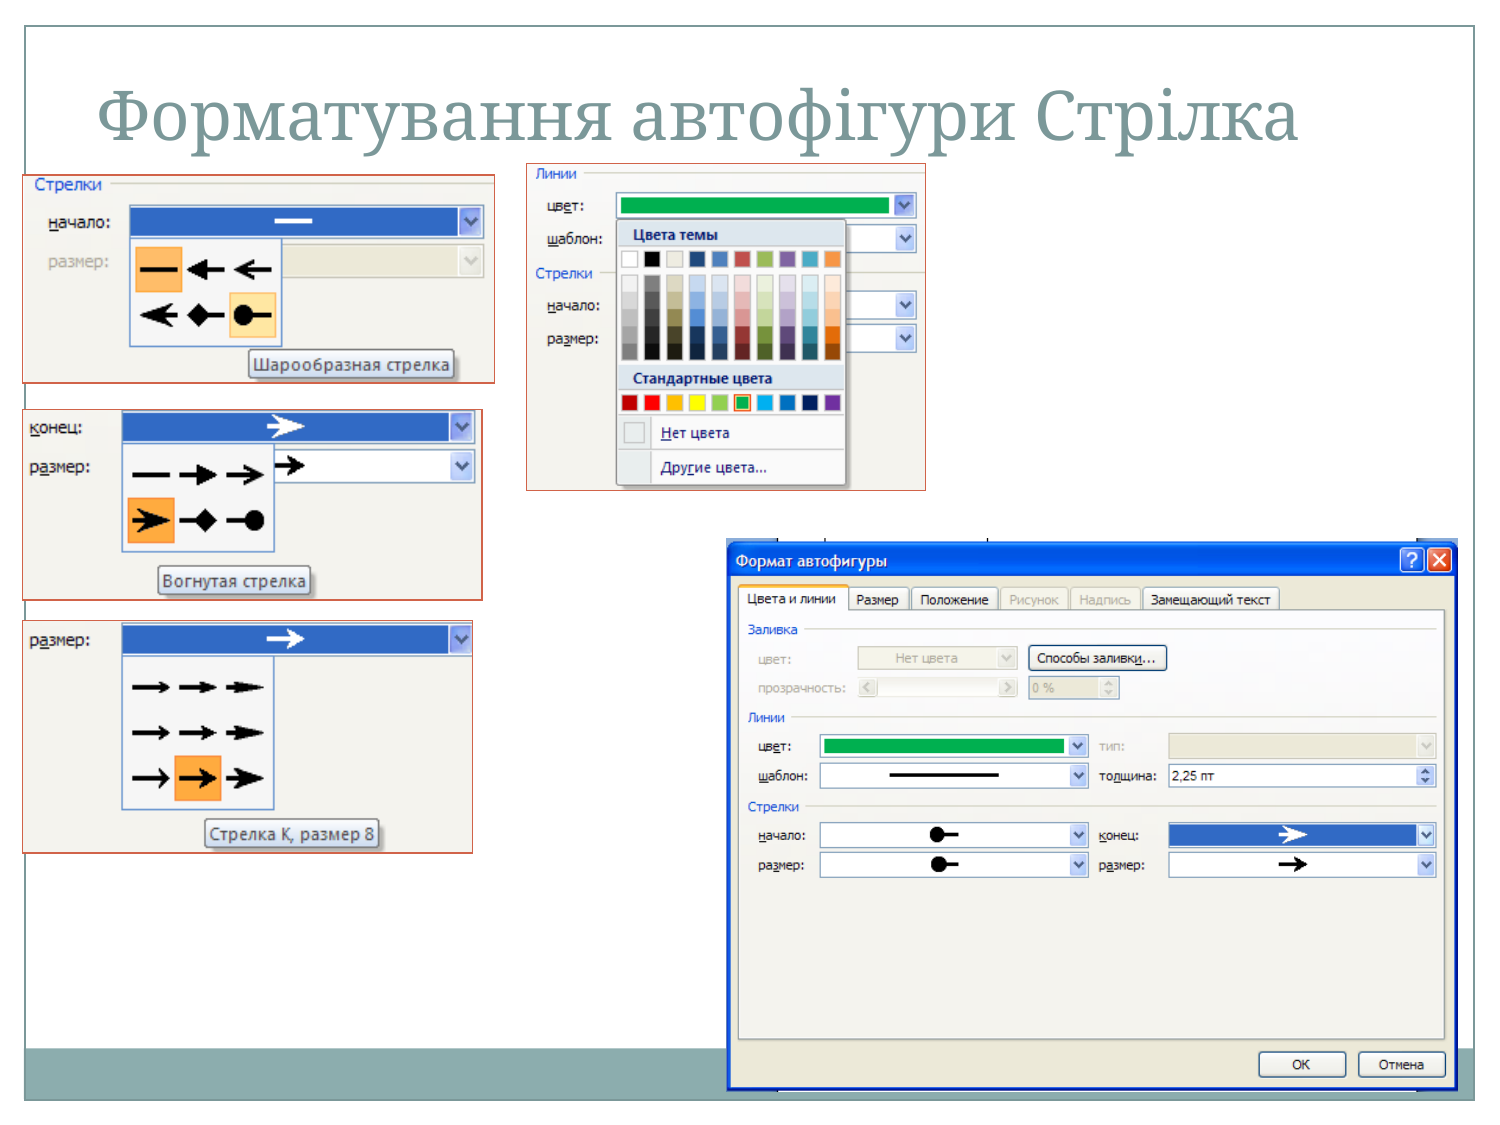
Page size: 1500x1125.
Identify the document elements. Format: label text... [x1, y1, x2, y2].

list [23, 175, 494, 383]
title Форматування автофігури Стрілка [0, 37, 1400, 162]
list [726, 538, 1458, 1092]
picture [527, 163, 925, 491]
picture [23, 620, 473, 853]
picture [23, 409, 482, 600]
